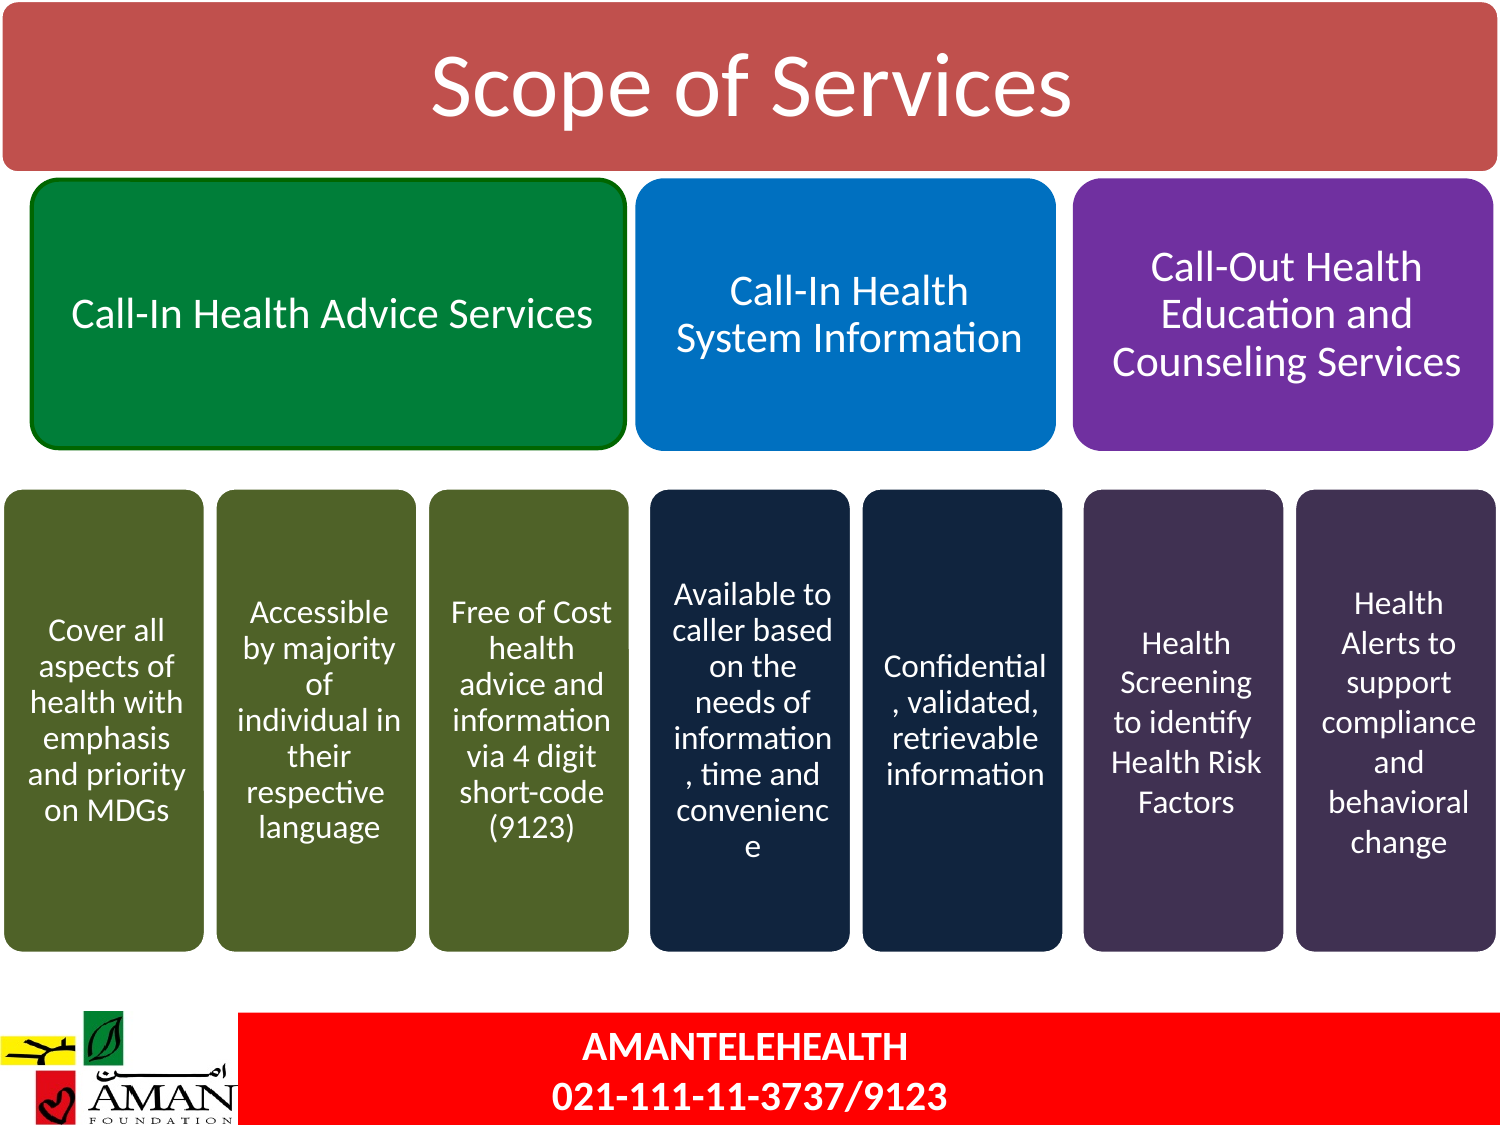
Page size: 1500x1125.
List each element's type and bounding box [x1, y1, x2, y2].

text_box [0, 1010, 1500, 1125]
text_box [0, 0, 1500, 988]
